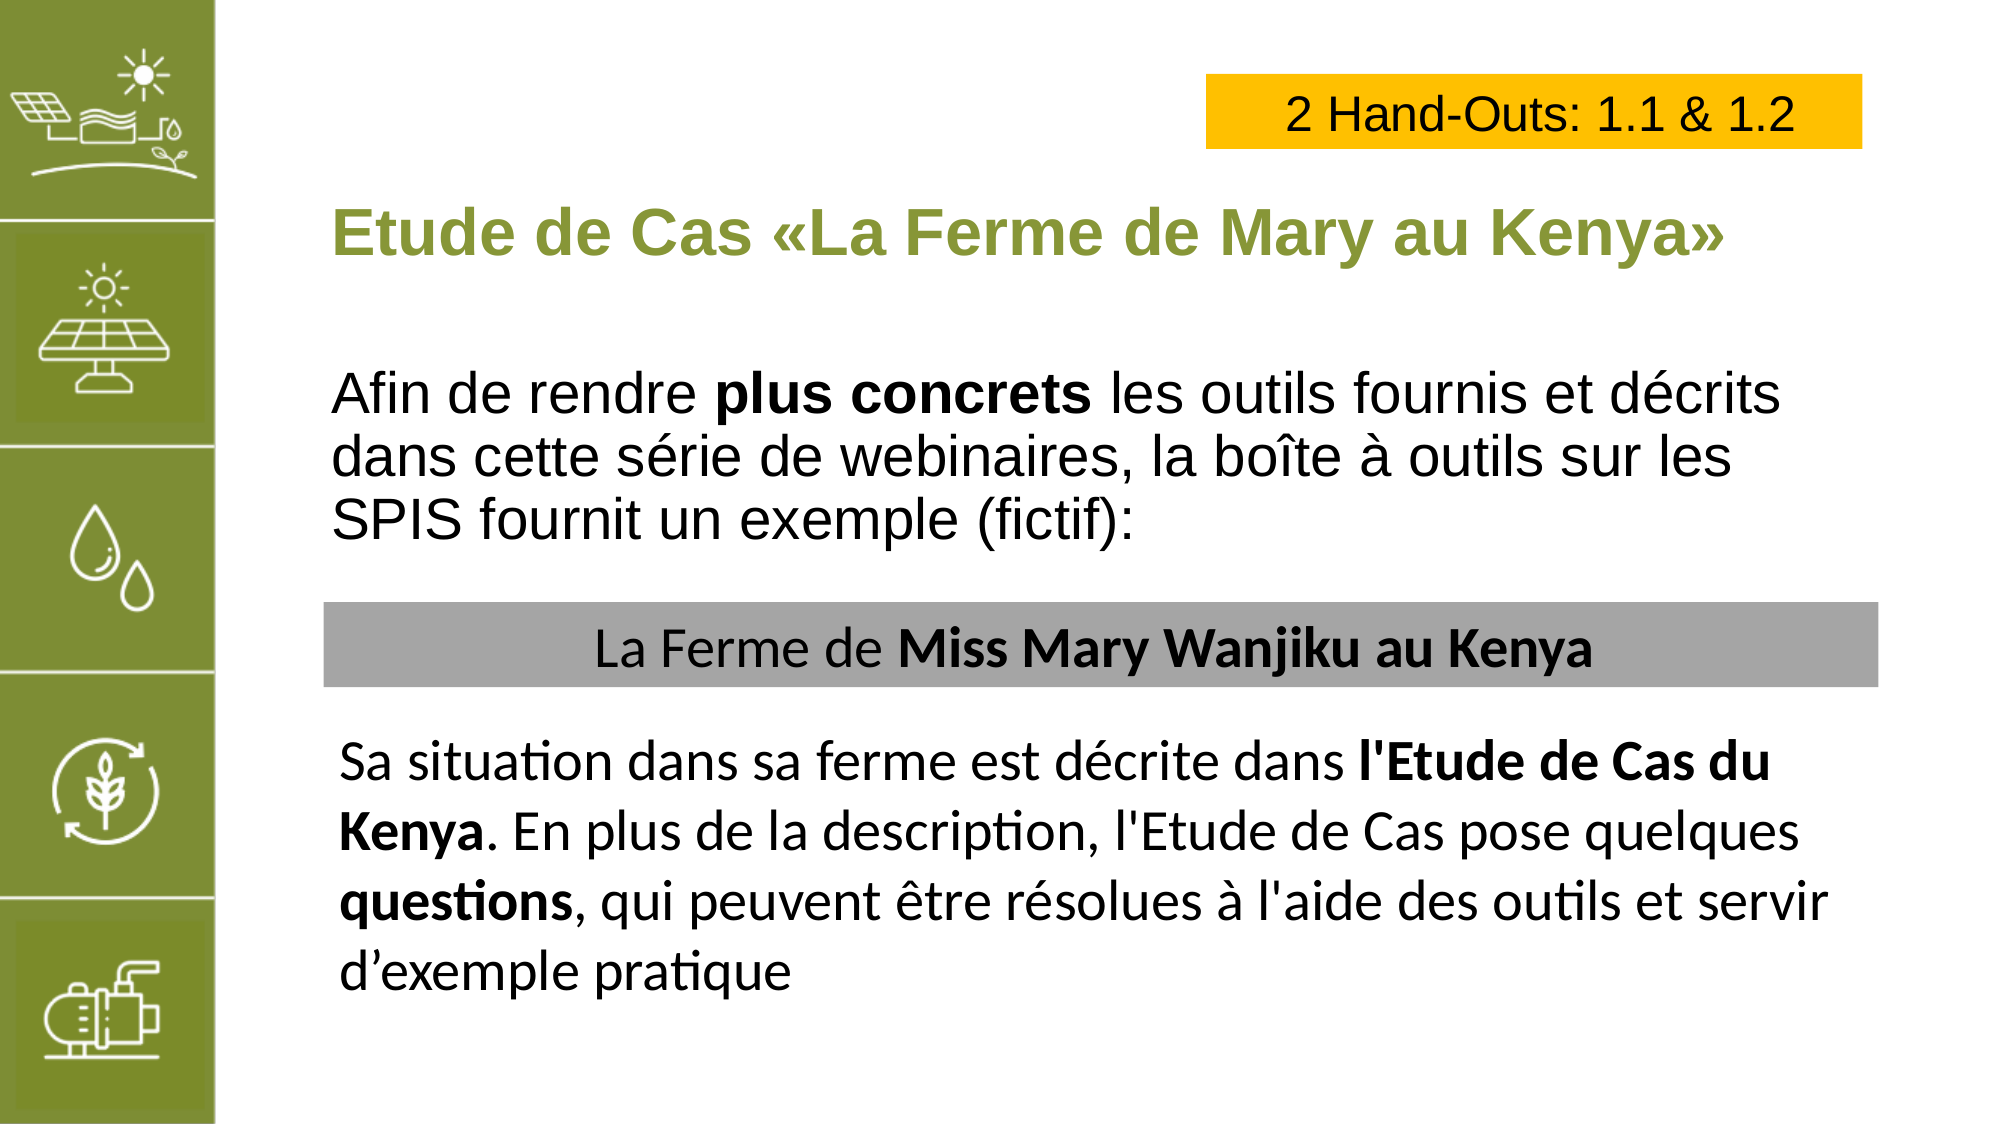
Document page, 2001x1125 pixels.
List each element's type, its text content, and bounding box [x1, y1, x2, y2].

text_box Sa situation dans sa ferme est décrite dans l'Etude de Cas du Kenya. En plus de la description, l'Etude de Cas pose quelques questions, qui peuvent être résolues à l'aide des outils et servir d’exemple pratique [331, 714, 1871, 1010]
text_box 2 Hand-Outs: 1.1 & 1.2 [1206, 73, 1863, 149]
text_box La Ferme de Miss Mary Wanjiku au Kenya [323, 602, 1879, 688]
picture [0, 0, 1730, 1125]
title Etude de Cas «La Ferme de Mary au Kenya» [323, 111, 1863, 330]
list Afin de rendre plus concrets les outils fournis et décrits dans cette série de webinaires, la boîte à outils sur les SPIS fournit un exemple (fictif): [323, 355, 1863, 576]
